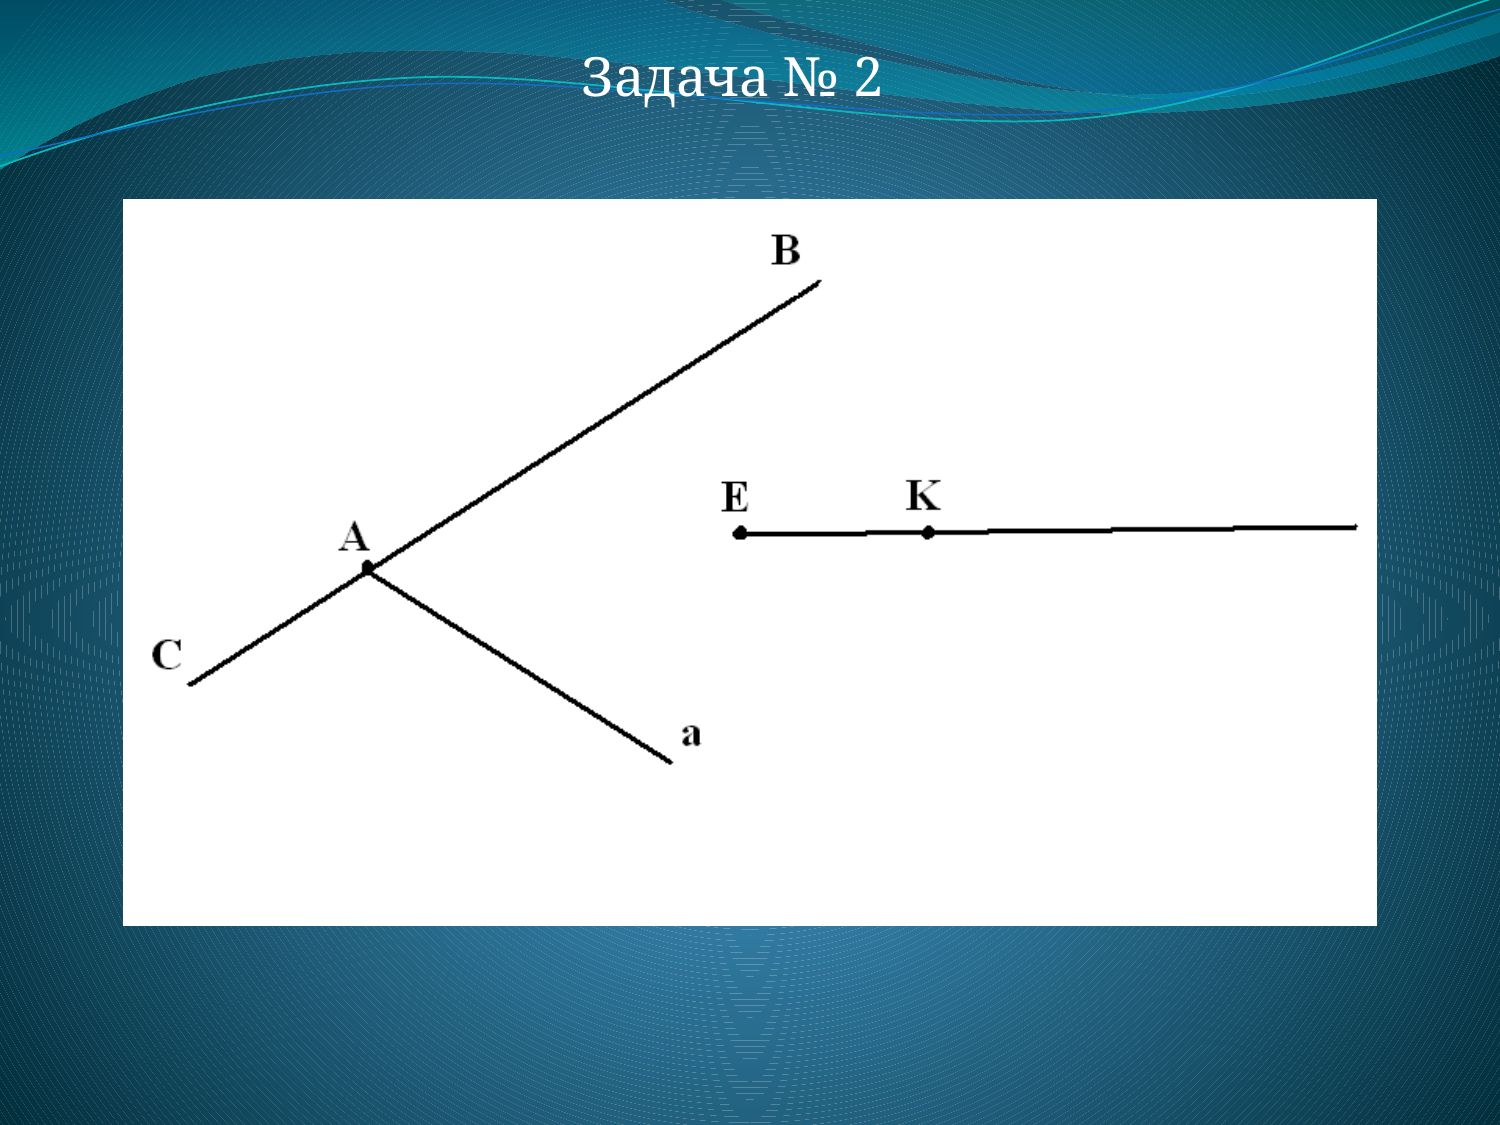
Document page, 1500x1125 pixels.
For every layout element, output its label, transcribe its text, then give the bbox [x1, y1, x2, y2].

title Rr [93, 23, 1382, 35]
picture [123, 198, 1377, 926]
subtitle Задача № 2 [93, 35, 1383, 323]
